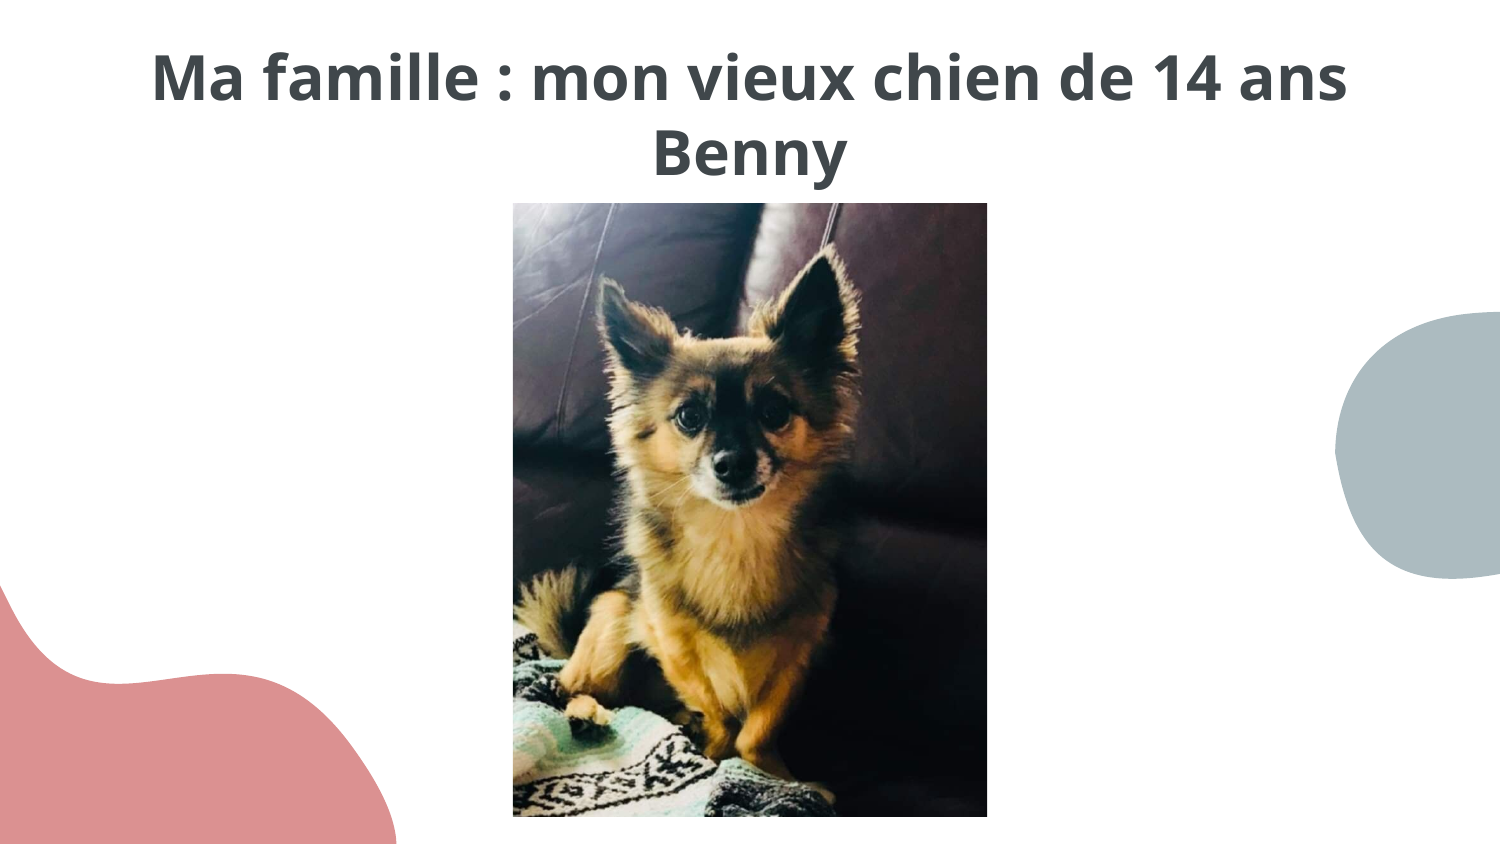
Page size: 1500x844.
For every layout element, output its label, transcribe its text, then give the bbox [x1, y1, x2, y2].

picture [512, 203, 988, 817]
title Ma famille : mon vieux chien de 14 ans Benny [116, 114, 1383, 204]
